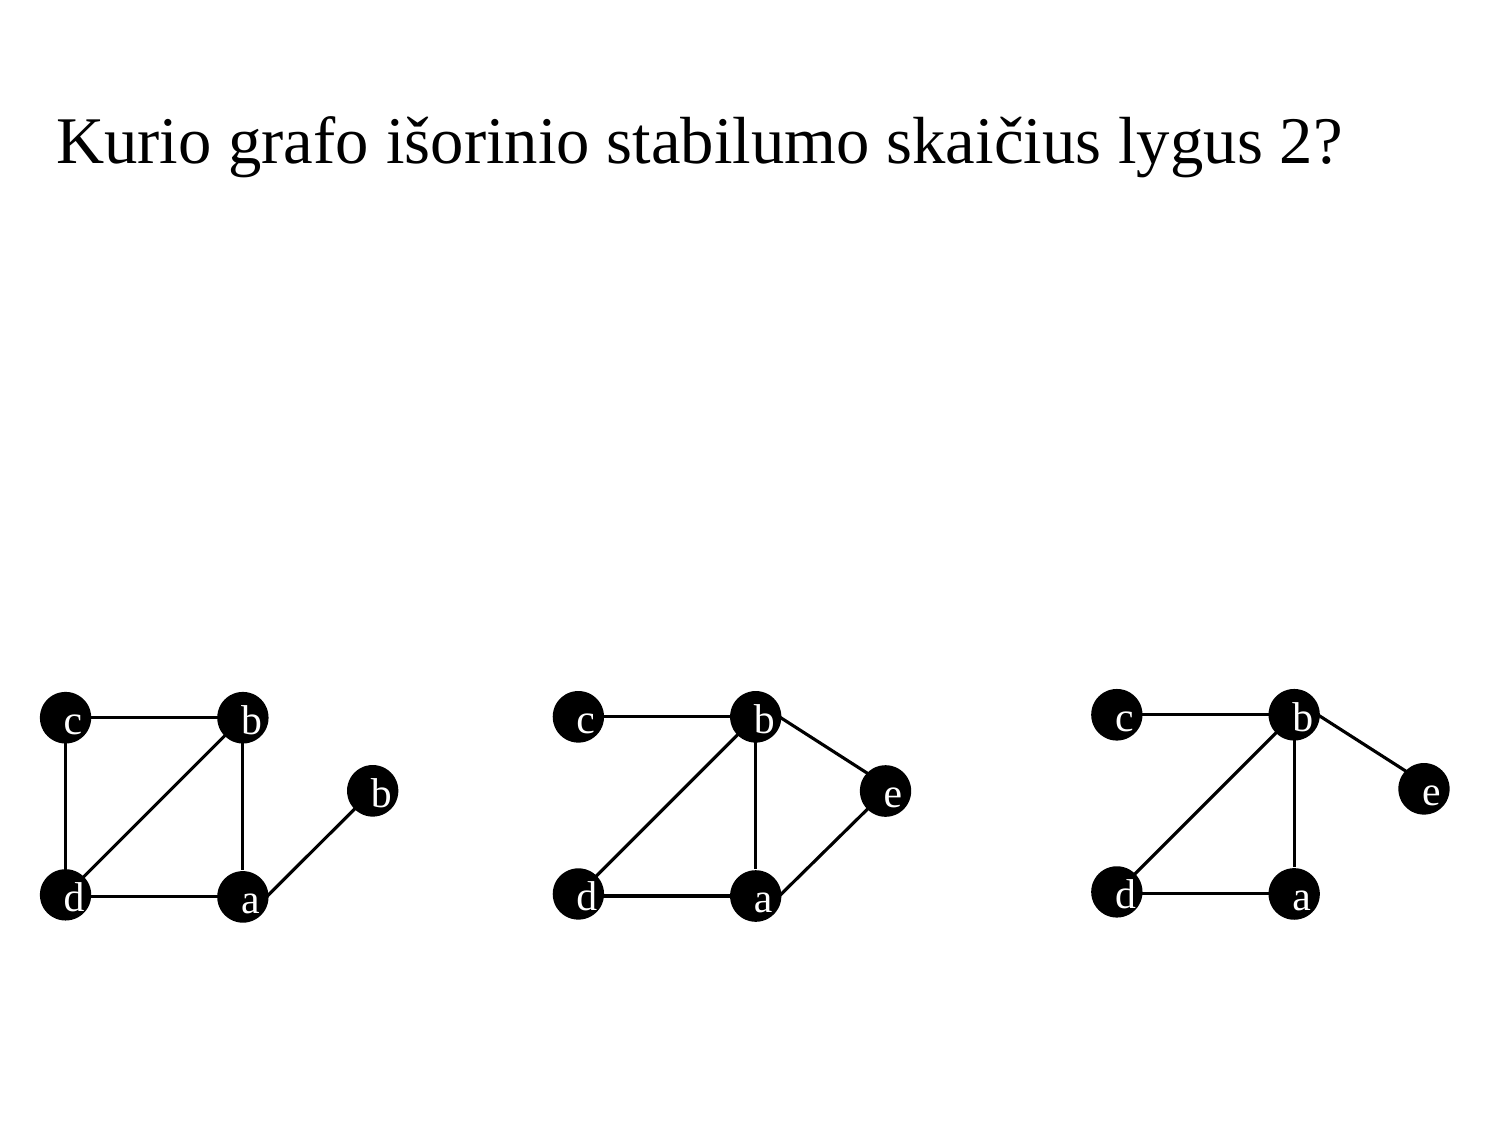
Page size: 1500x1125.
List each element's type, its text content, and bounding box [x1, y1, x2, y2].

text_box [554, 692, 910, 920]
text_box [41, 693, 397, 921]
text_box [1093, 690, 1448, 918]
text_box Kurio grafo išorinio stabilumo skaičius lygus 2? [41, 89, 1471, 185]
